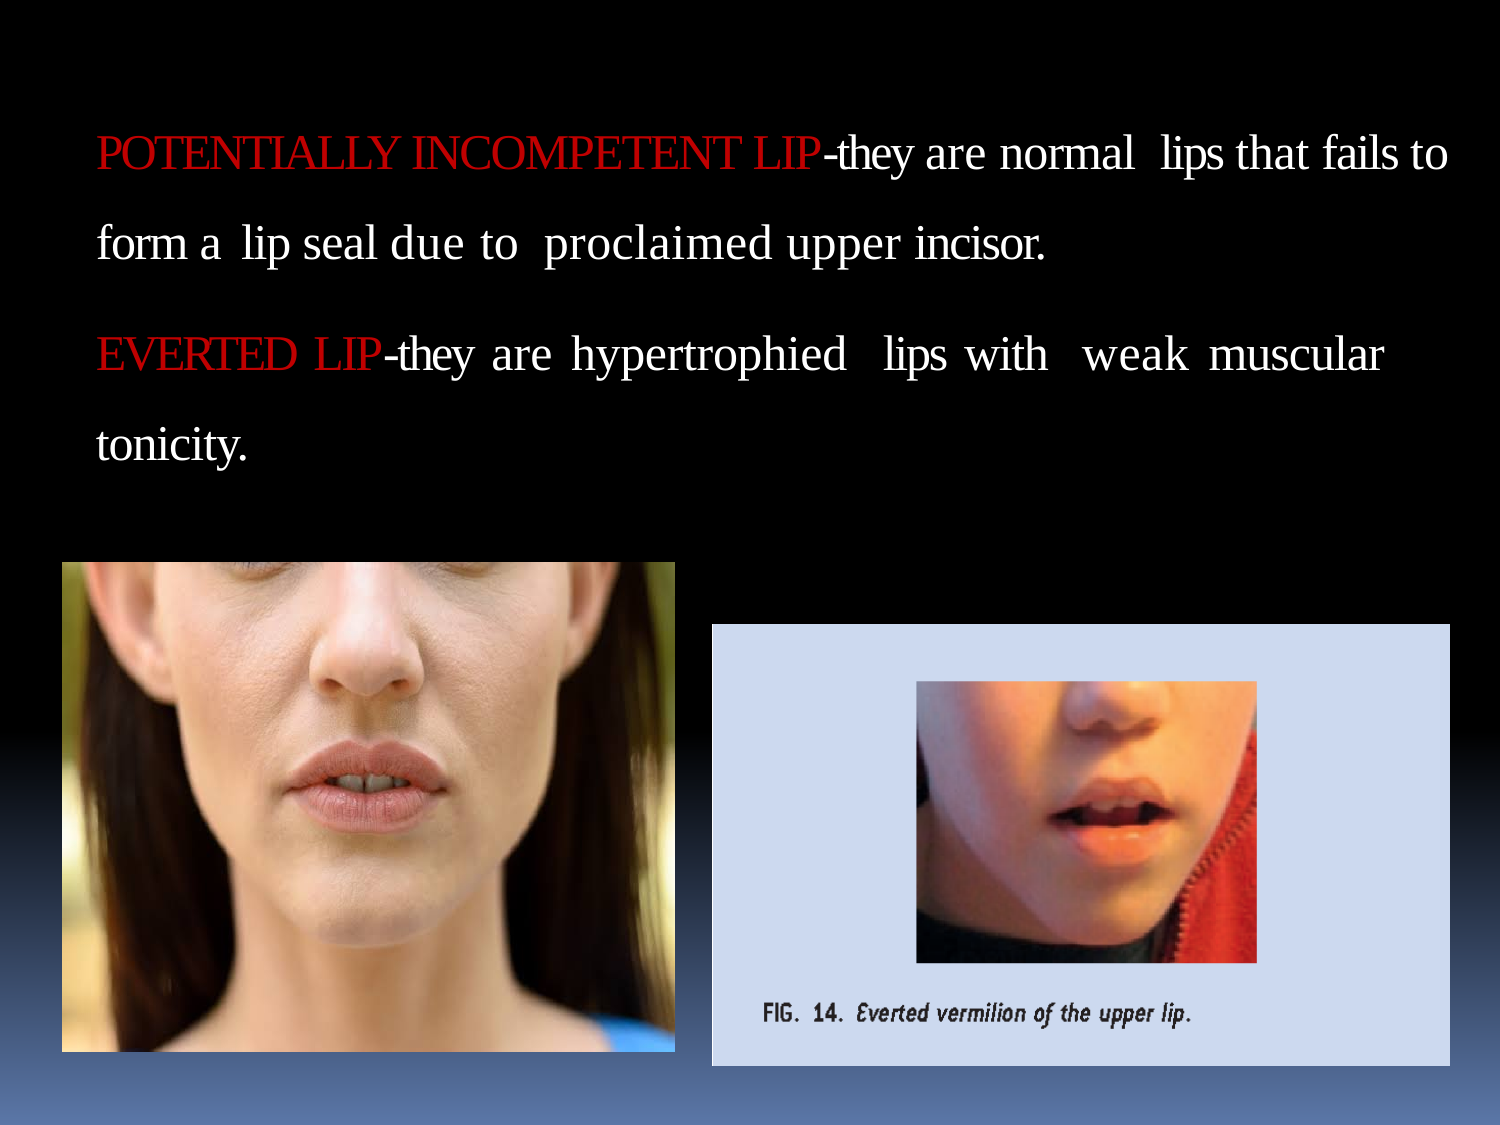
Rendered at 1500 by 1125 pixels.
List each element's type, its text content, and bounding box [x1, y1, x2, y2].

text_box  POTENTIALLY INCOMPETENT LIP-they are normal lips that fails to form a lip seal due to proclaimed upper incisor.  EVERTED LIP-they are hypertrophied lips with weak muscular tonicity. [37, 87, 1450, 471]
picture [711, 624, 1451, 1067]
picture [61, 561, 676, 1053]
